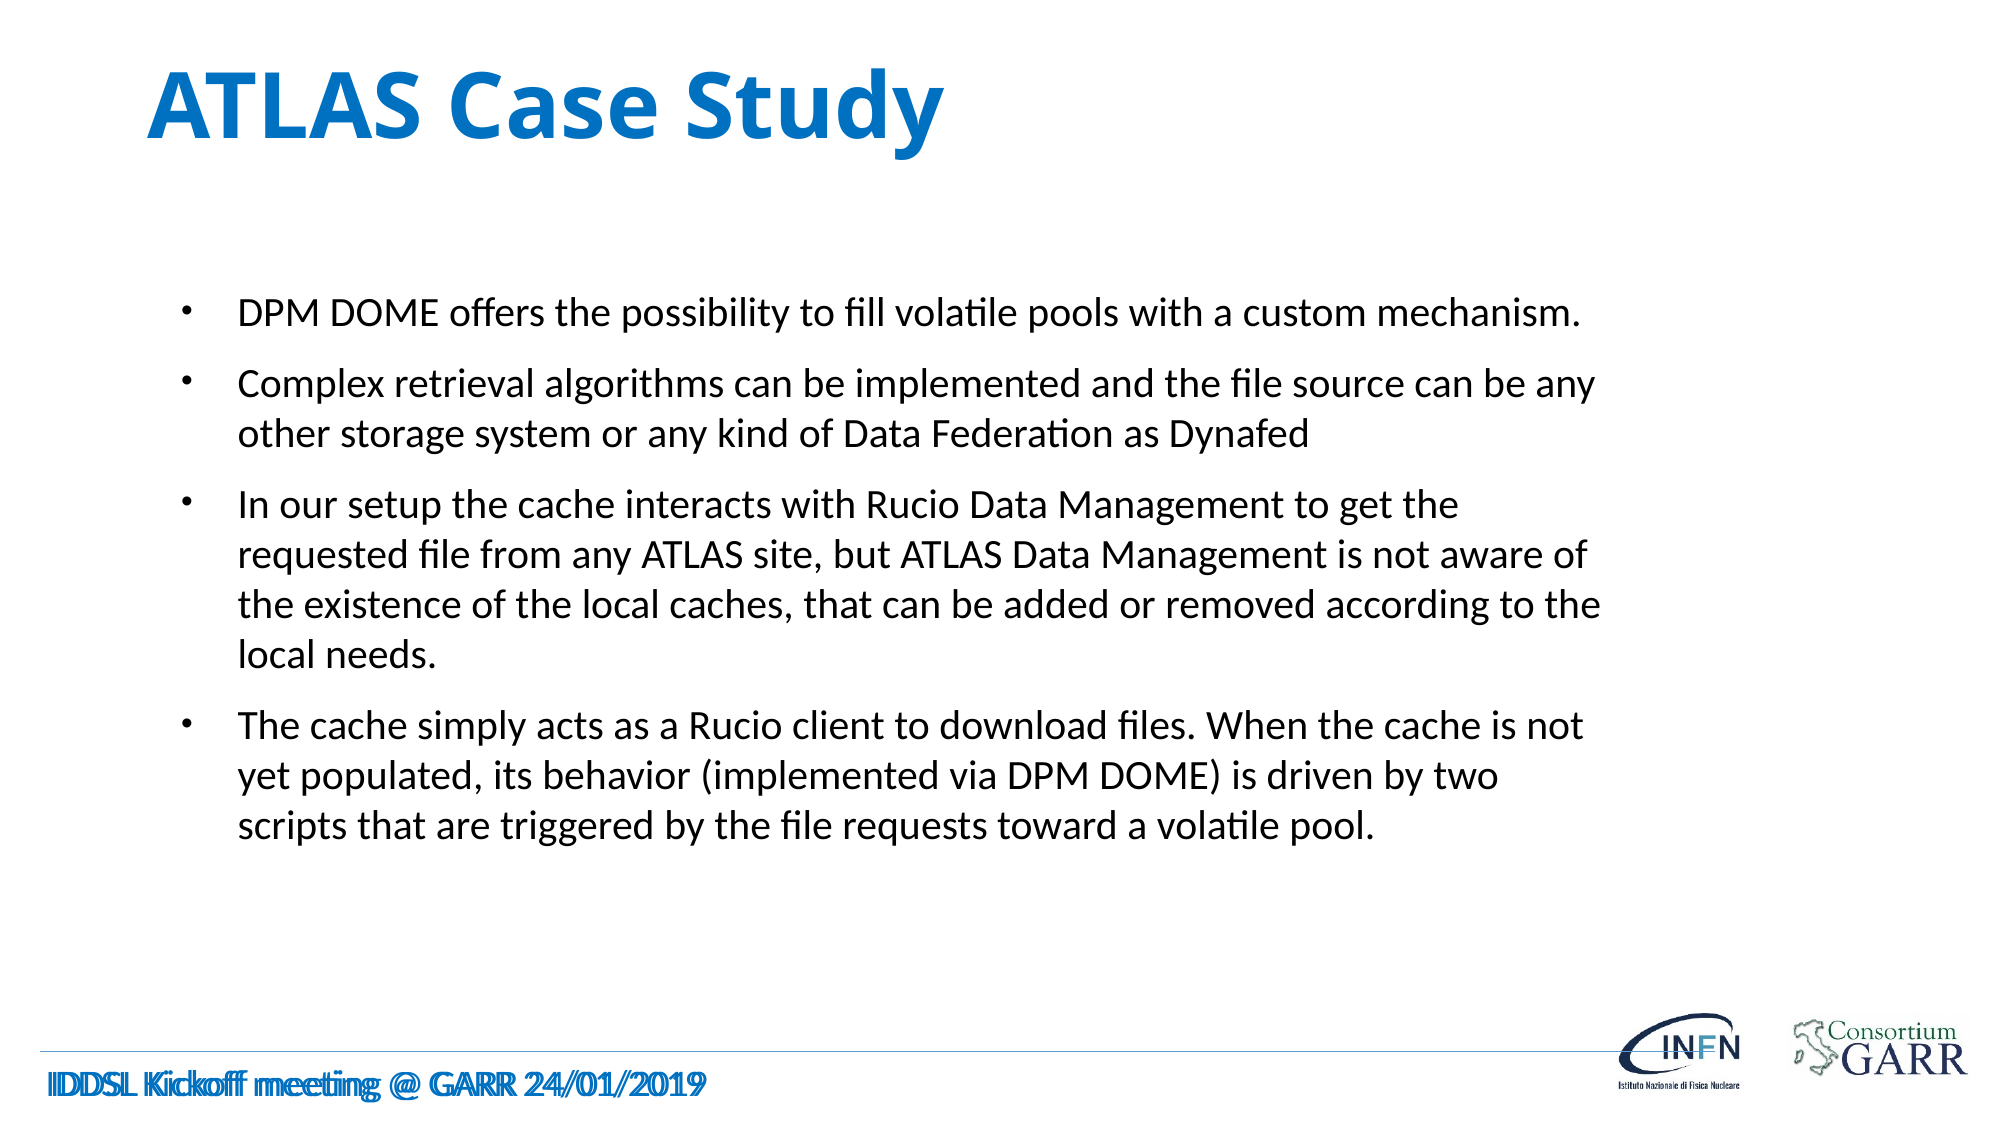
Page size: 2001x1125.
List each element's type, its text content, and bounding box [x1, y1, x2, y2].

picture [1788, 1013, 1970, 1080]
title ATLAS Case Study [132, 0, 1858, 218]
text_box IDDSL Kickoff meeting @ GARR 24/01/2019 [35, 1051, 724, 1112]
text_box DPM DOME offers the possibility to fill volatile pools with a custom mechanism. Complex retrieval algorithms can be implemented and the file source can be any other storage system or any kind of Data Federation as Dynafed In our setup the cache interacts with Rucio Data Management to get the requested file from any ATLAS site, but ATLAS Data Management is not aware of the existence of the local caches, that can be added or removed according to the local needs. The cache simply acts as a Rucio client to download files. When the cache is not yet populated, its behavior (implemented via DPM DOME) is driven by two scripts that are triggered by the file requests toward a volatile pool. [166, 277, 1634, 966]
picture [1597, 1005, 1762, 1097]
